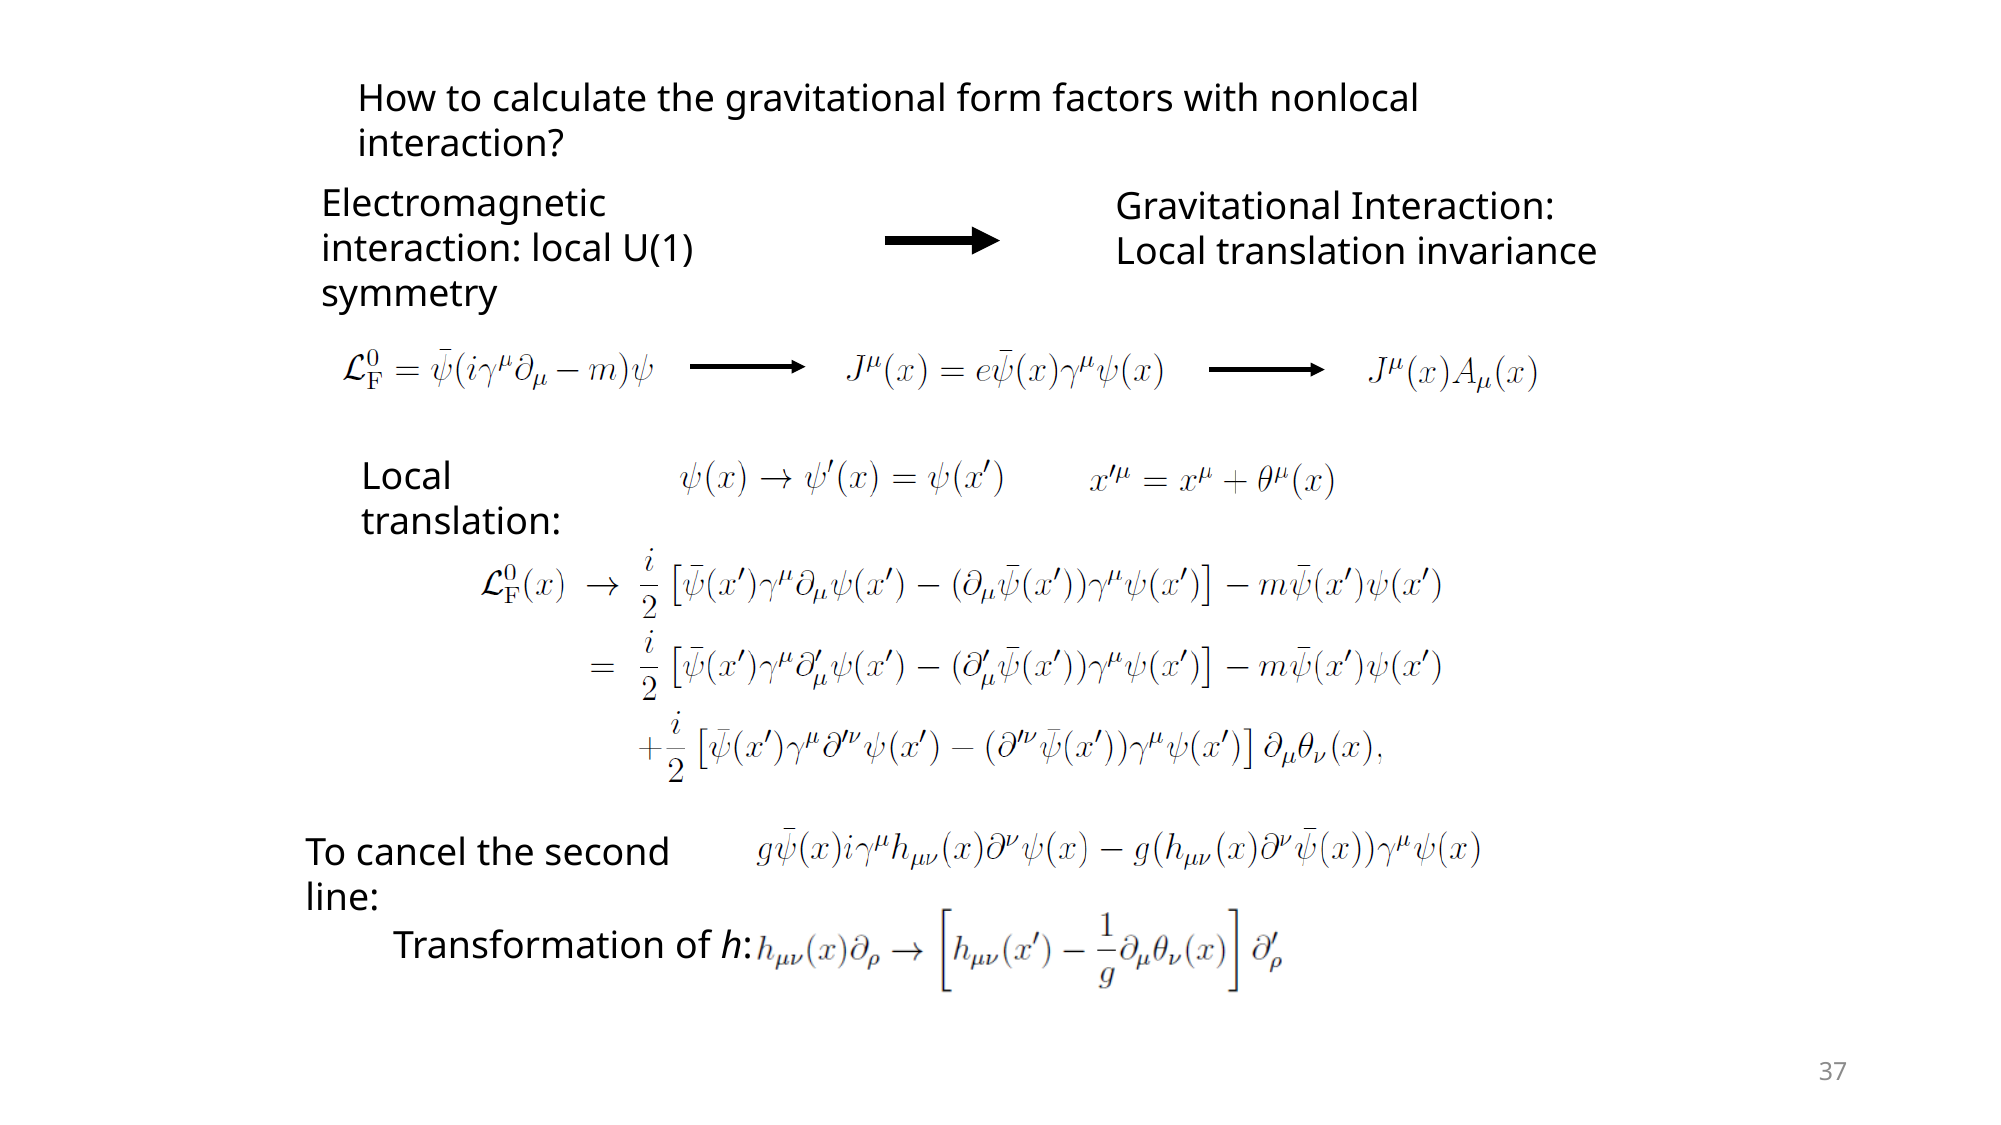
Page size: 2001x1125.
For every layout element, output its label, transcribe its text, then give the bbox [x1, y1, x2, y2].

picture [477, 541, 1443, 785]
text_box Transformation of h: [378, 913, 744, 974]
picture [1084, 458, 1335, 503]
slide_number 37 [1412, 1042, 1863, 1103]
picture [744, 901, 1283, 995]
picture [841, 345, 1165, 395]
text_box How to calculate the gravitational form factors with nonlocal interaction? [342, 66, 1578, 171]
text_box To cancel the second line: [290, 820, 757, 926]
text_box Local translation: [346, 444, 673, 550]
picture [340, 342, 656, 392]
picture [1359, 349, 1538, 395]
text_box Electromagnetic interaction: local U(1) symmetry [306, 171, 823, 322]
picture [676, 456, 1003, 499]
picture [750, 820, 1480, 873]
text_box Gravitational Interaction: Local translation invariance [1100, 174, 1617, 279]
